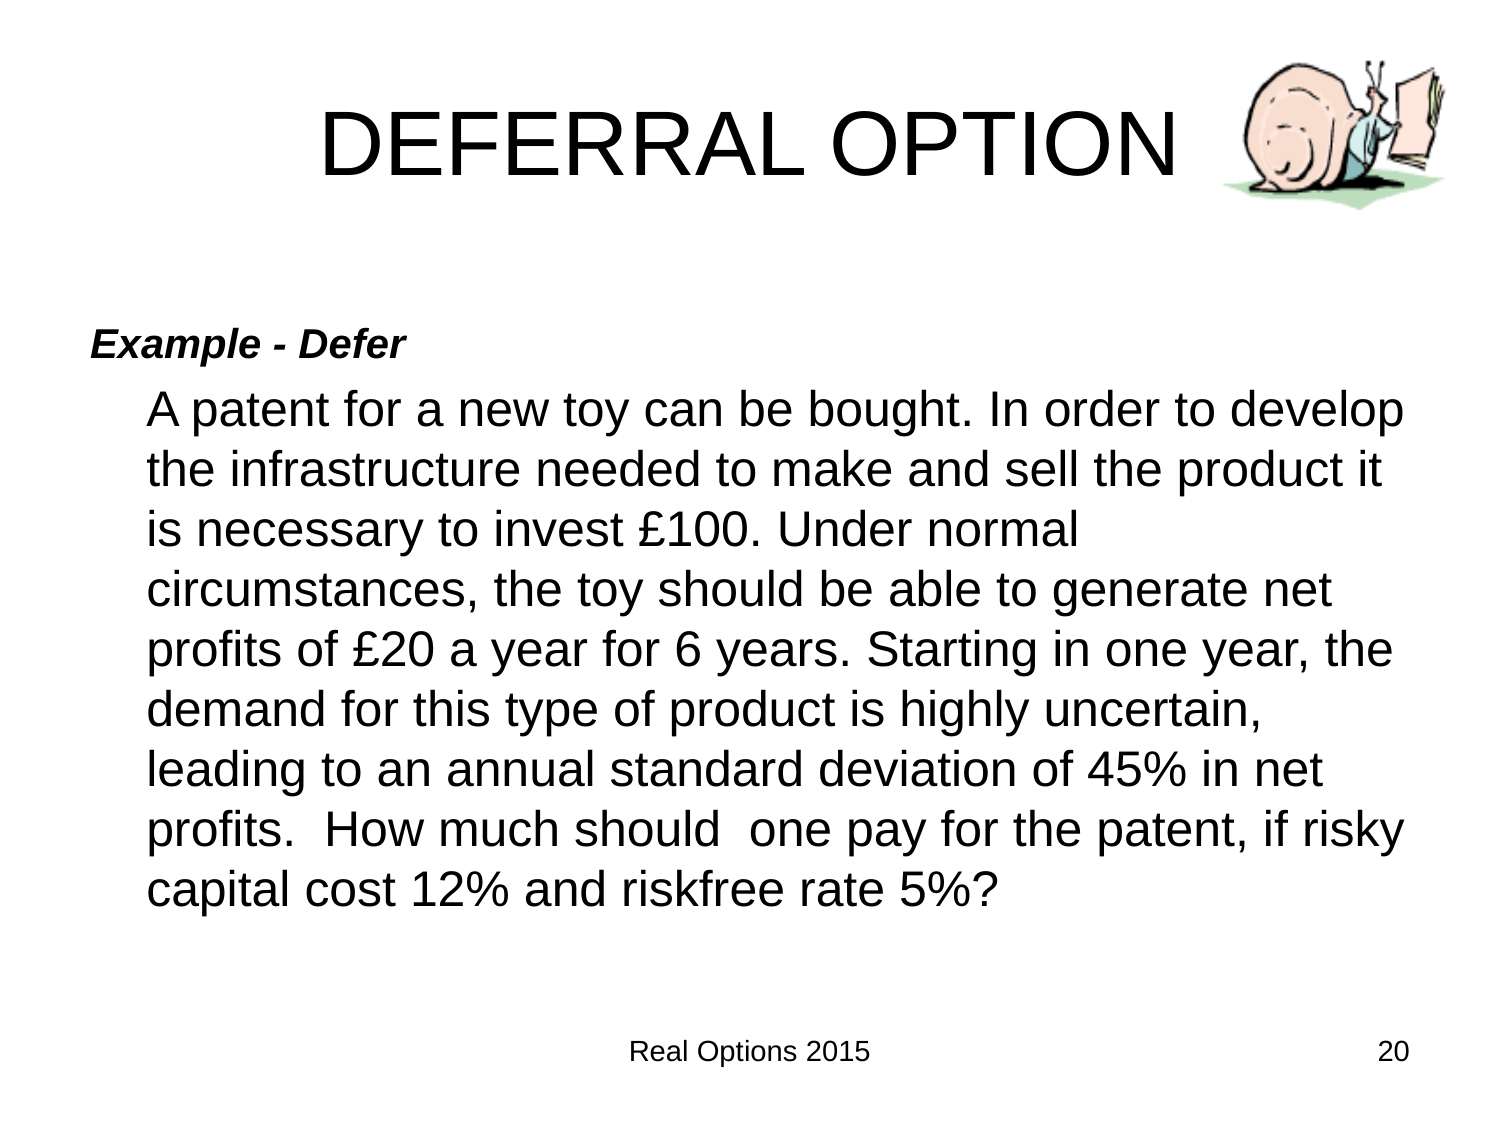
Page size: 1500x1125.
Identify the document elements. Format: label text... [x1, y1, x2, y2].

picture [1222, 0, 1448, 276]
list Example - Defer A patent for a new toy can be bought. In order to develop the infrastructure needed to make and sell the product it is necessary to invest £100. Under normal circumstances, the toy should be able to generate net profits of £20 a year for 6 years. Starting in one year, the demand for this type of product is highly uncertain, leading to an annual standard deviation of 45% in net profits. How much should one pay for the patent, if risky capital cost 12% and riskfree rate 5%? [74, 308, 1426, 1006]
footer Real Options 2015 [512, 1024, 988, 1103]
slide_number 20 [1074, 1024, 1426, 1103]
title DEFERRAL OPTION [74, 44, 1217, 233]
